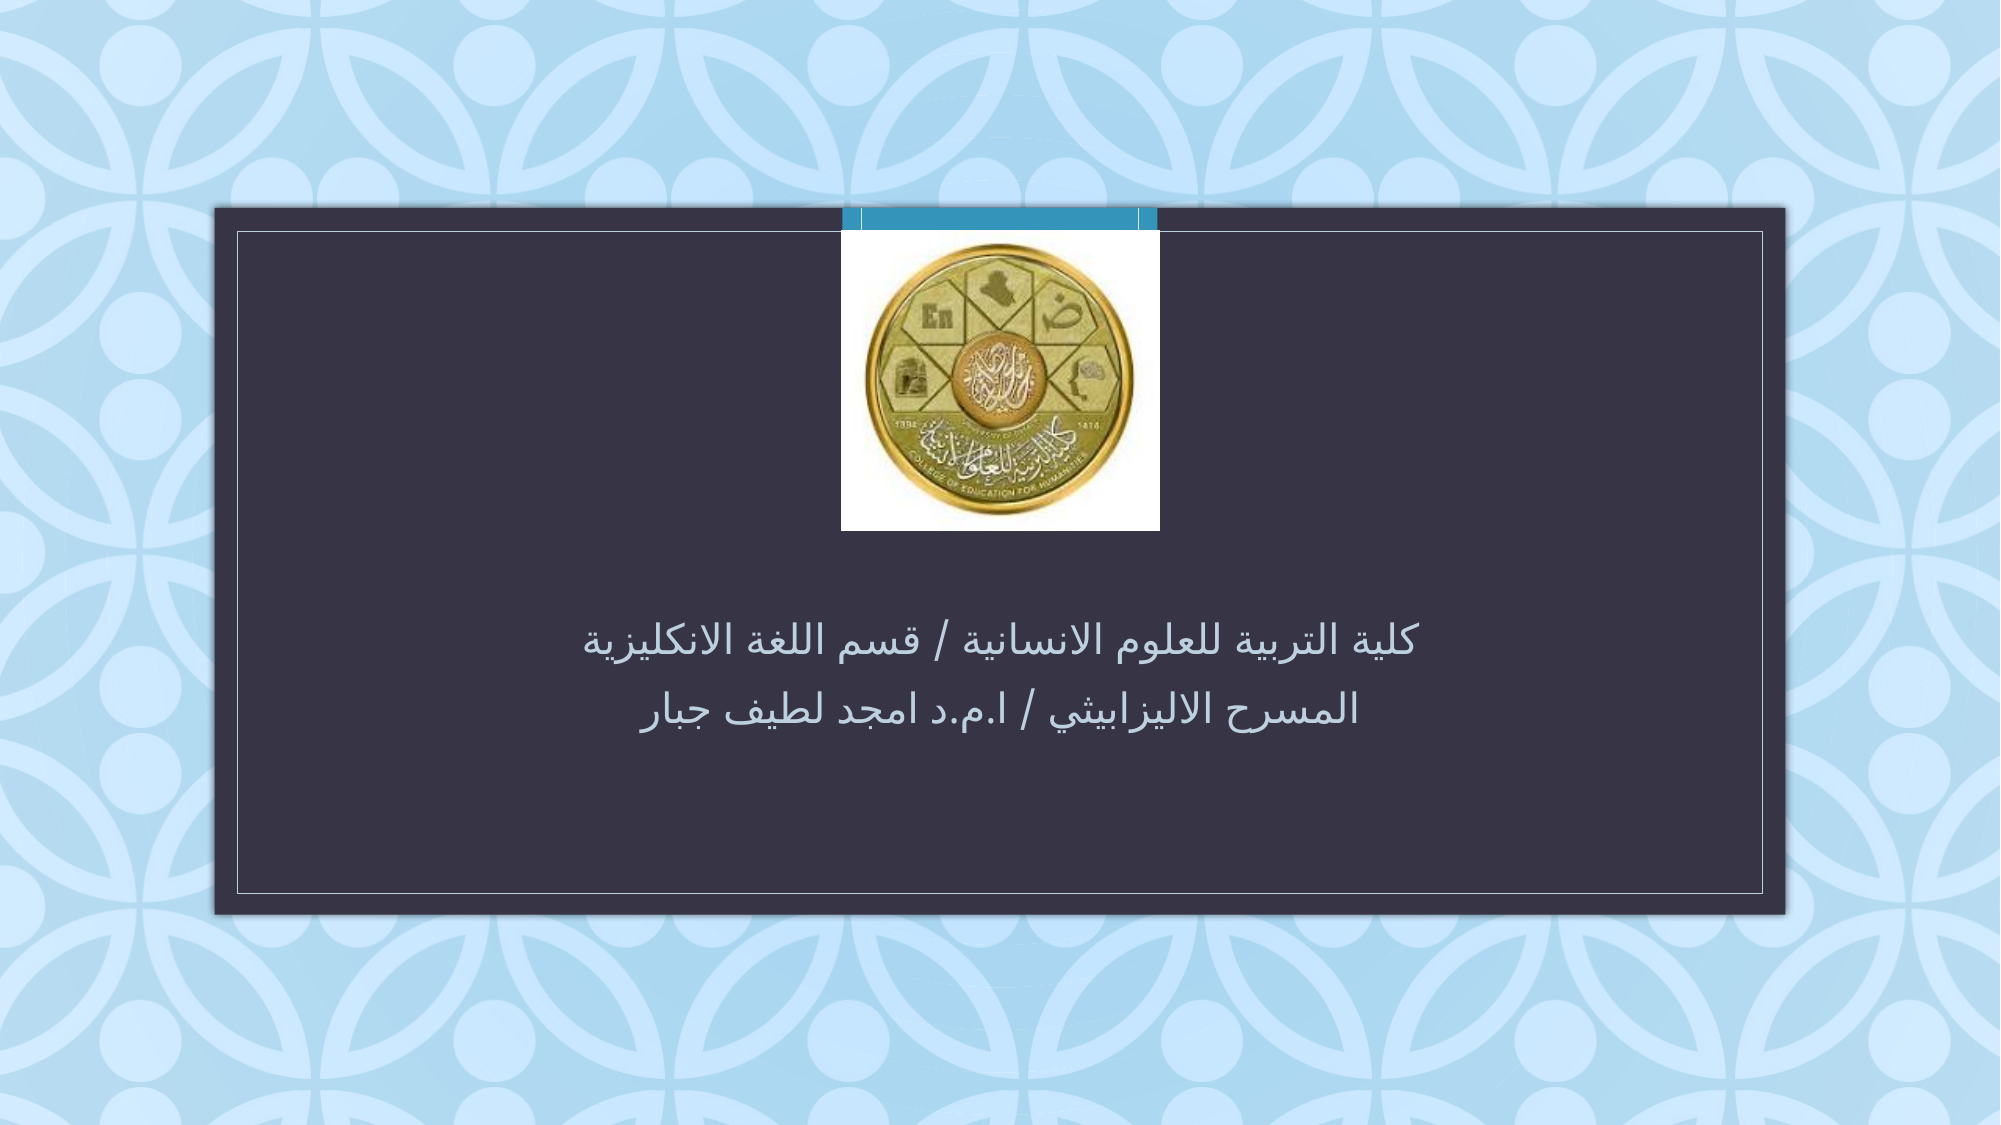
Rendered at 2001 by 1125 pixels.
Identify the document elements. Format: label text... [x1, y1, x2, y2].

list كلية التربية للعلوم الانسانية / قسم اللغة الانكليزية المسرح الاليزابيثي / ا.م.د امجد لطيف جبار [256, 605, 1745, 844]
picture [841, 230, 1160, 531]
